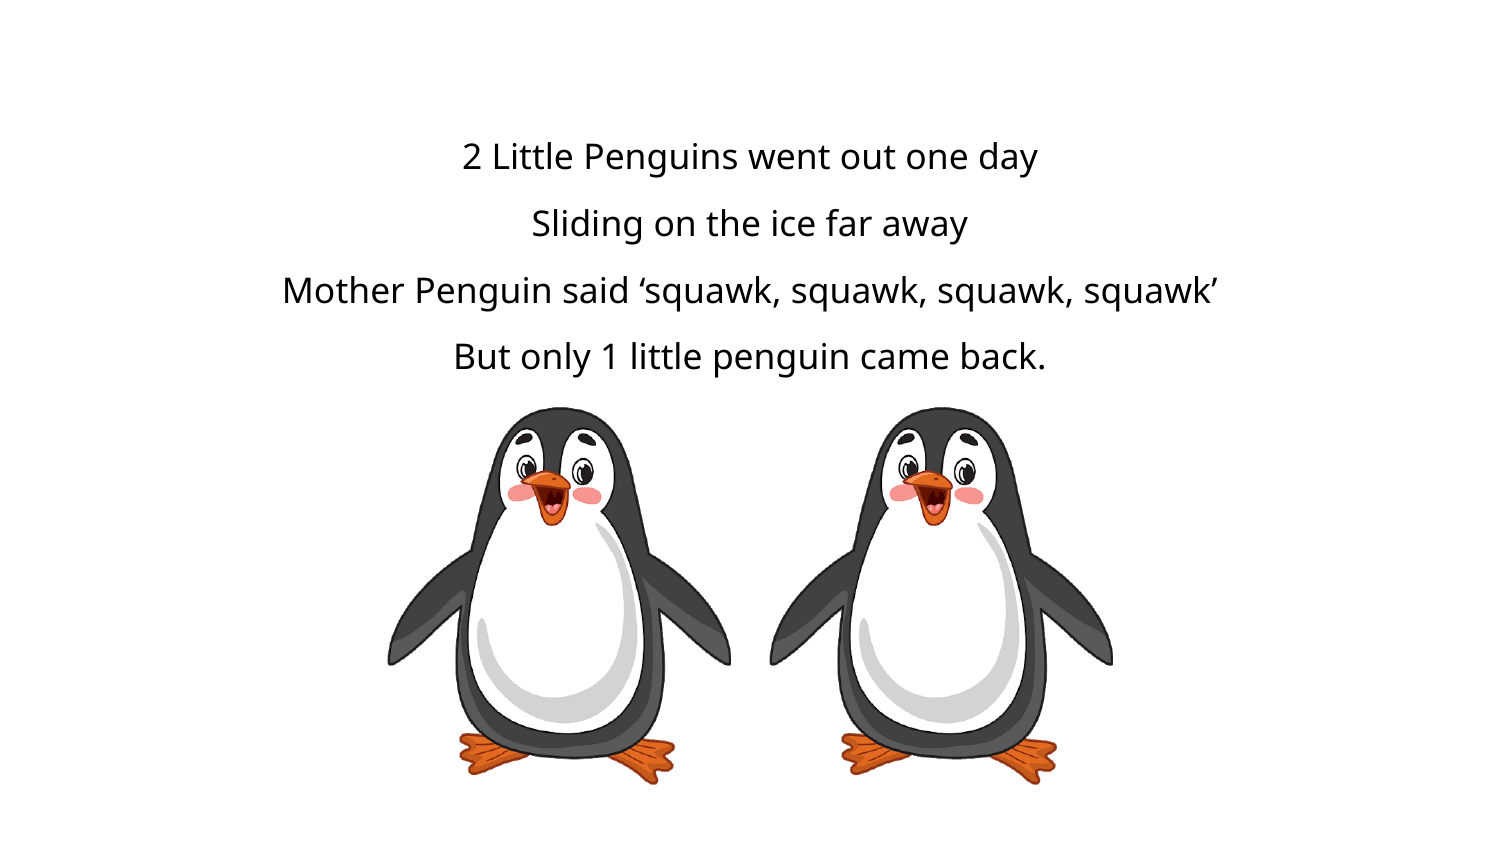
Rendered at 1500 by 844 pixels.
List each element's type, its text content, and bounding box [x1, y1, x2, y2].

picture [385, 403, 734, 787]
list 2 Little Penguins went out one day Sliding on the ice far away Mother Penguin said ‘squawk, squawk, squawk, squawk’ But only 1 little penguin came back. [51, 49, 1449, 610]
picture [766, 403, 1115, 787]
